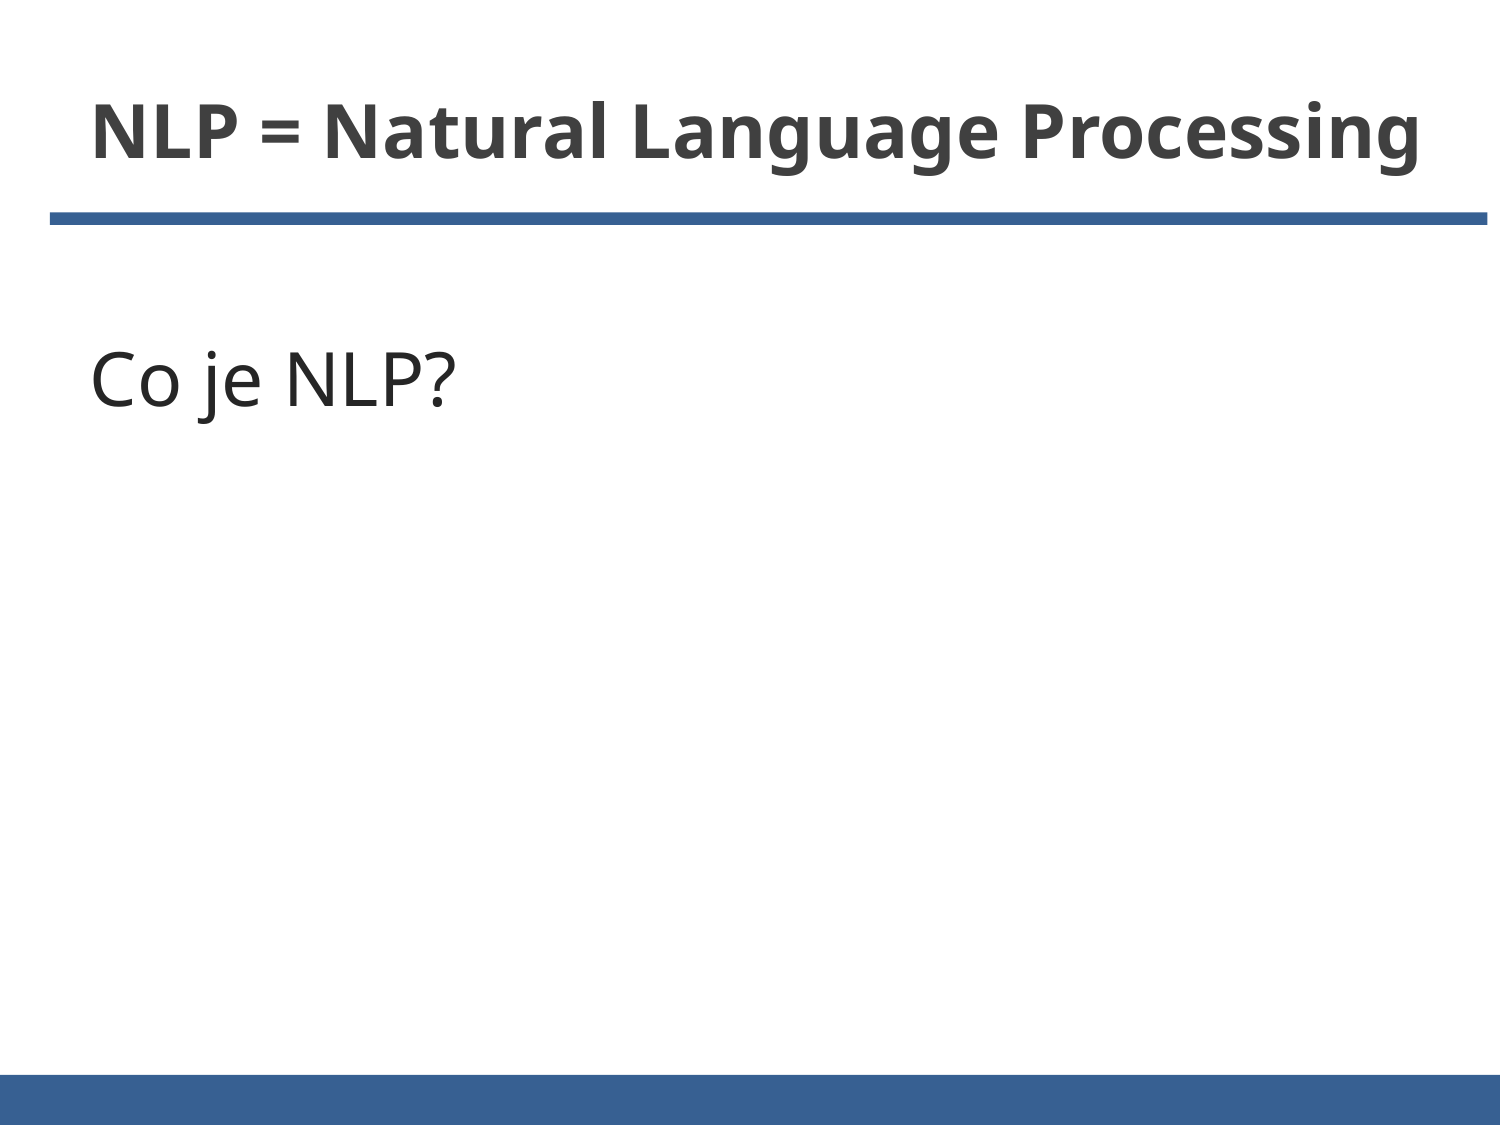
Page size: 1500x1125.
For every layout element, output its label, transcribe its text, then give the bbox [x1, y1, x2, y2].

text_box Co je NLP? [74, 278, 1438, 429]
text_box NLP = Natural Language Processing [75, 76, 1500, 257]
text_box [24, 76, 1488, 349]
text_box [37, 257, 1500, 663]
text_box [0, 1074, 1500, 1125]
